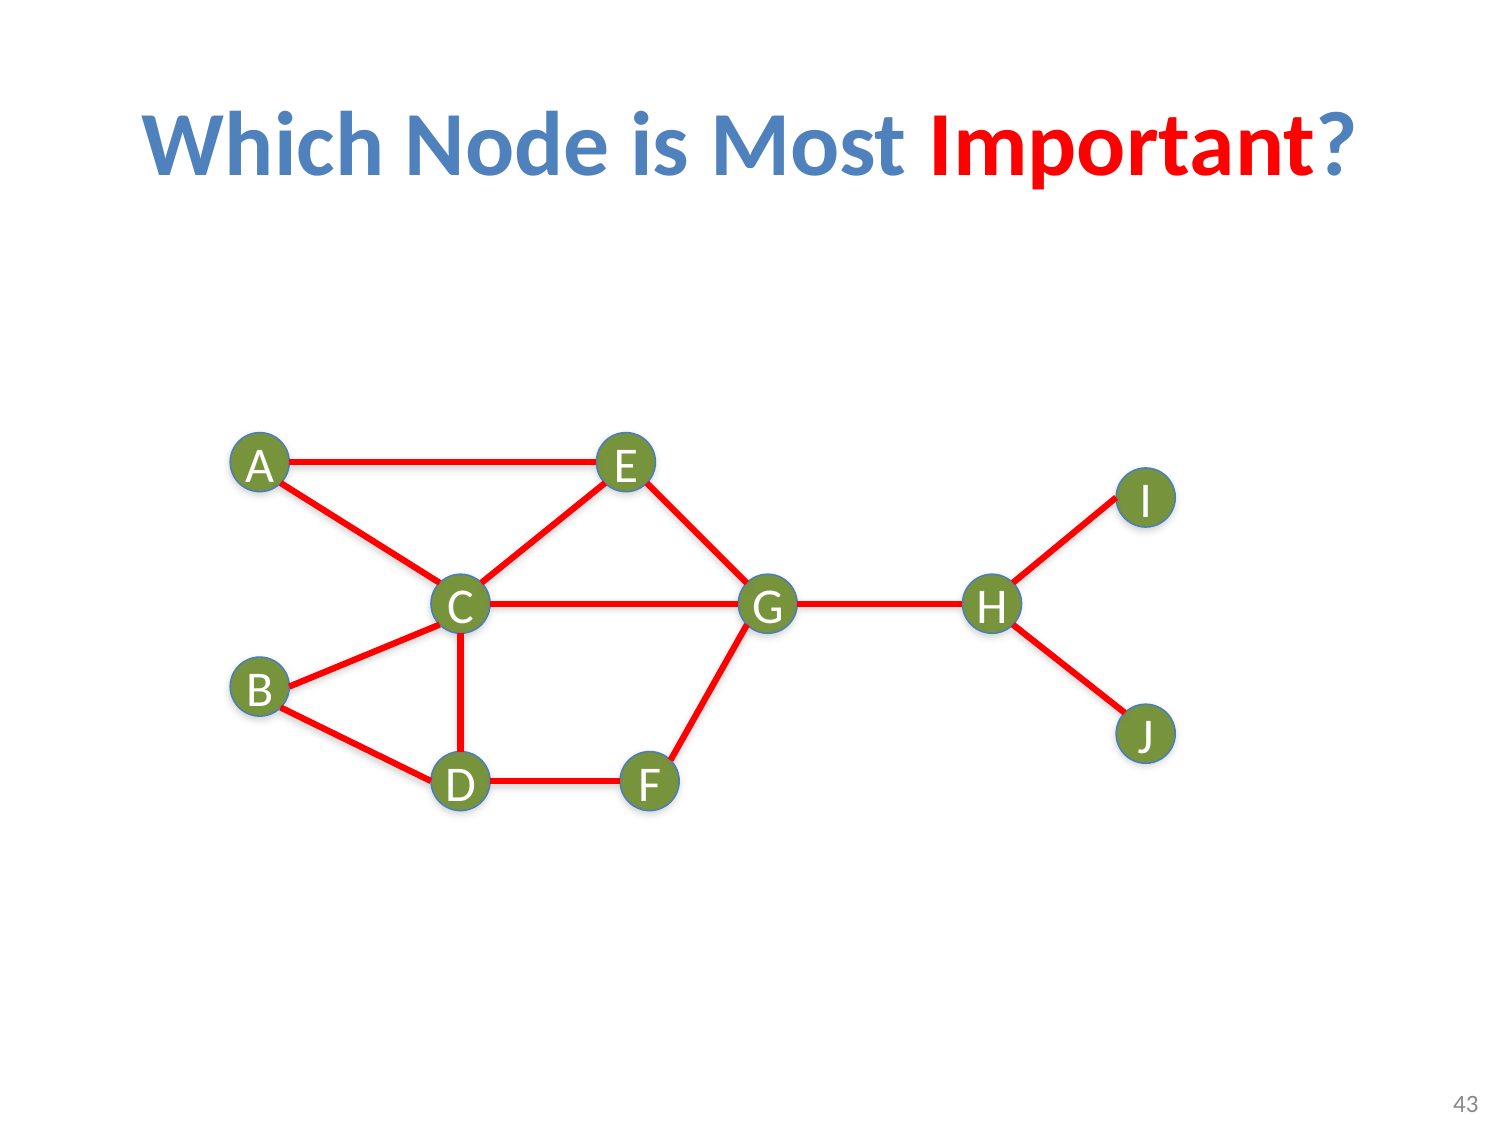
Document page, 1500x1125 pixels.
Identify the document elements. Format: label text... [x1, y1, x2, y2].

text_box E [596, 432, 656, 492]
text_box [280, 482, 440, 584]
text_box G [738, 574, 798, 634]
text_box I [1116, 467, 1176, 528]
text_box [280, 706, 432, 782]
text_box C [430, 574, 490, 634]
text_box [670, 624, 748, 761]
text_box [481, 482, 606, 584]
text_box D [432, 752, 490, 811]
text_box H [962, 574, 1022, 634]
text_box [289, 624, 441, 687]
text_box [1012, 497, 1117, 584]
slide_number 43 [1399, 1083, 1494, 1122]
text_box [646, 482, 748, 584]
text_box J [1116, 704, 1176, 764]
text_box B [230, 657, 288, 717]
text_box A [230, 432, 290, 492]
title Which Node is Most Important? [75, 45, 1425, 233]
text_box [1012, 624, 1125, 714]
text_box F [620, 751, 680, 811]
